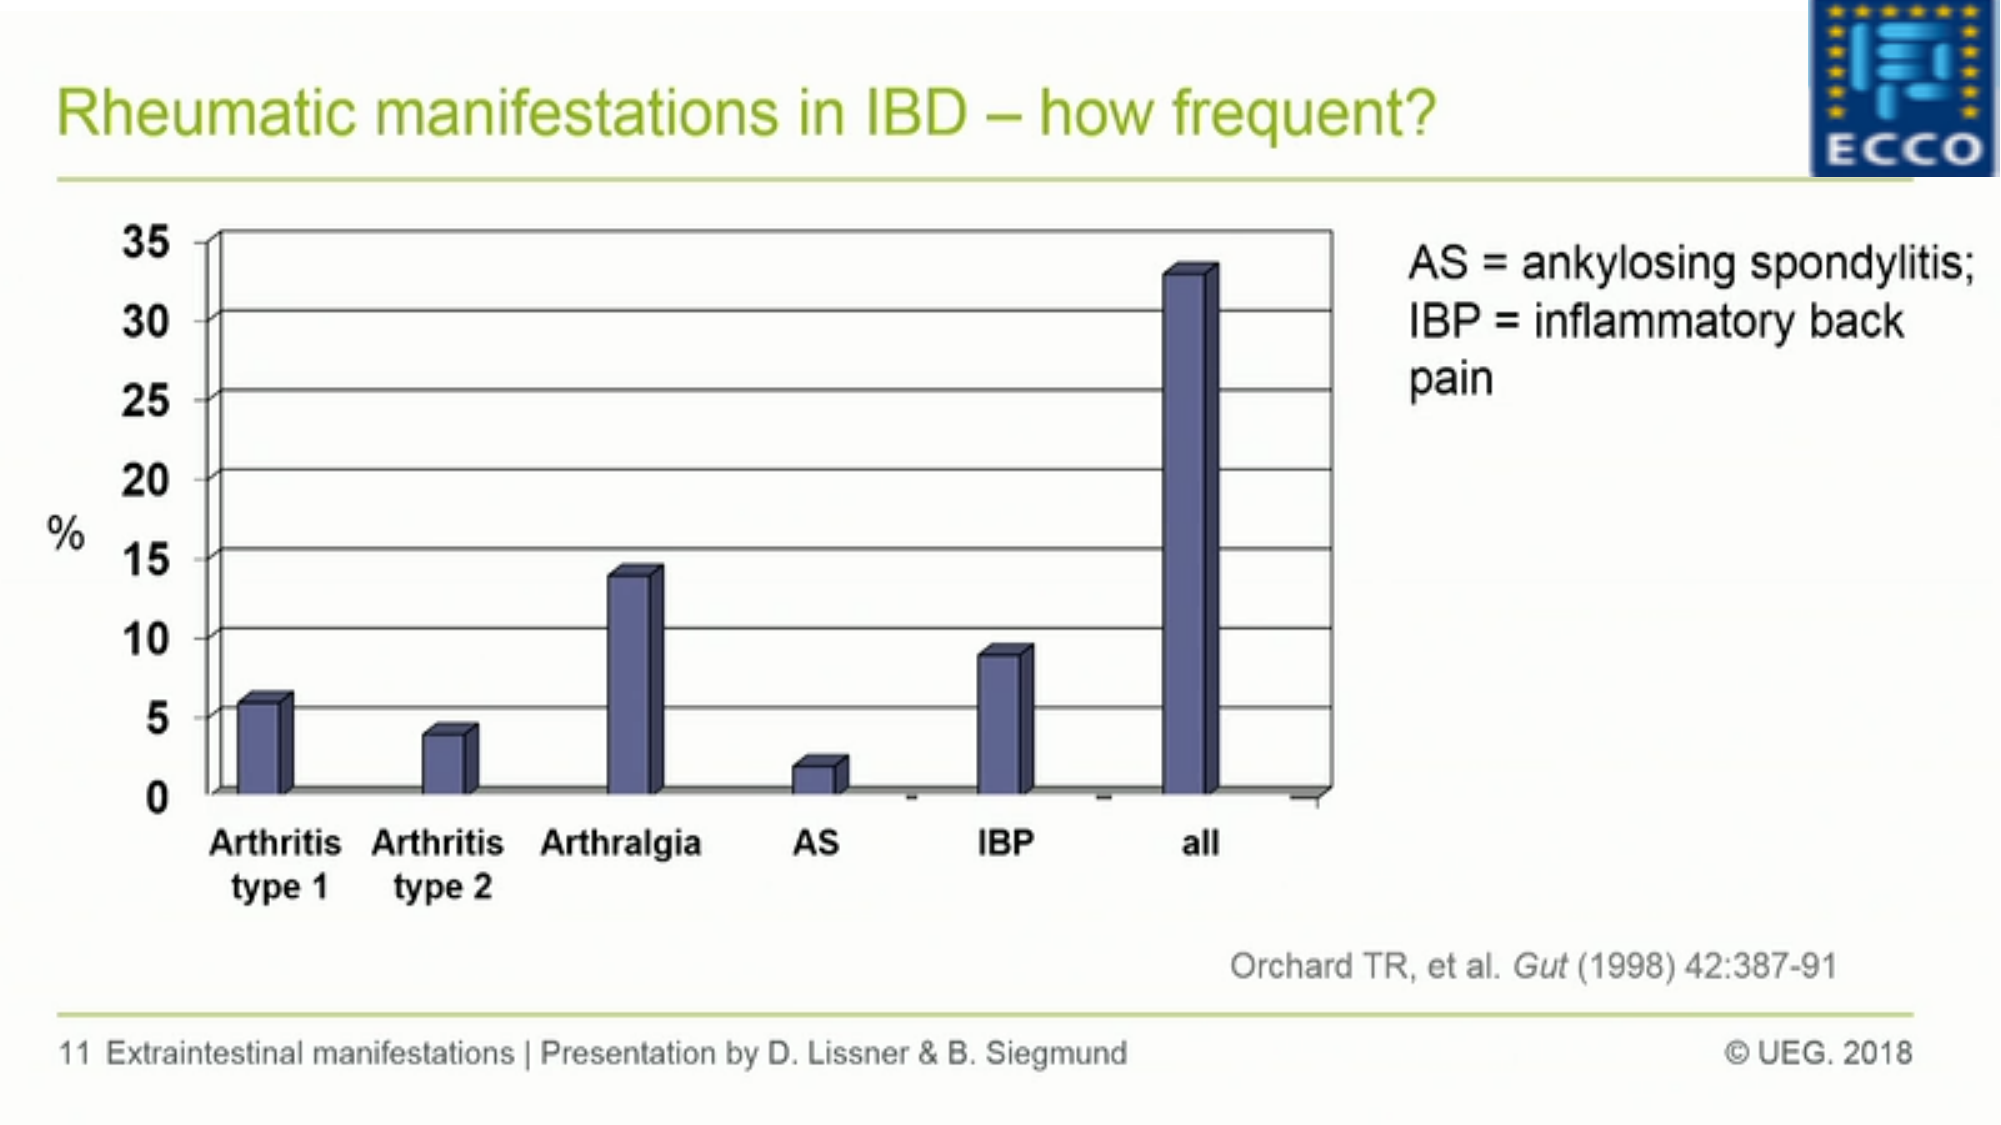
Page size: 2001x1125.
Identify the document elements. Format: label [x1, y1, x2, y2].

list [0, 11, 2000, 1125]
picture [1808, 0, 2000, 177]
